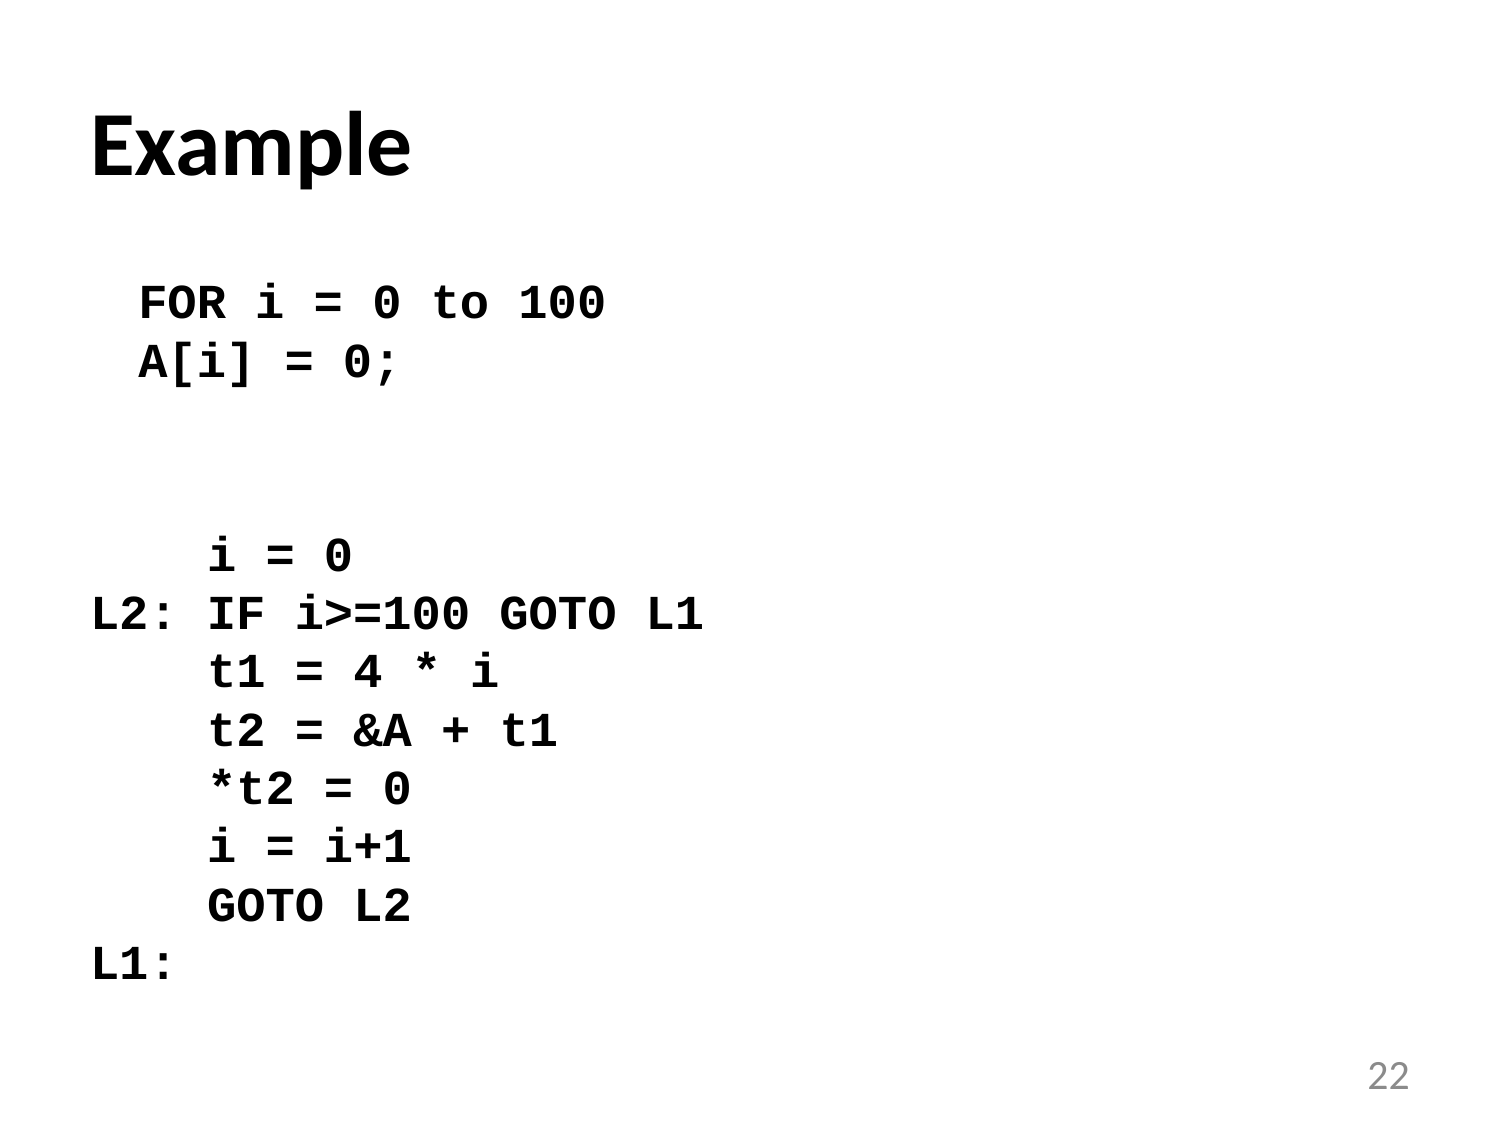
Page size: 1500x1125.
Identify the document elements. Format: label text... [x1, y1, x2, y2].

list FOR i = 0 to 100 A[i] = 0; i = 0 L2: IF i>=100 GOTO L1 t1 = 4 * i t2 = &A + t1 *t2 = 0 i = i+1 GOTO L2 L1: [75, 262, 1425, 1005]
slide_number 22 [1074, 1042, 1425, 1103]
title Example [75, 45, 1425, 233]
